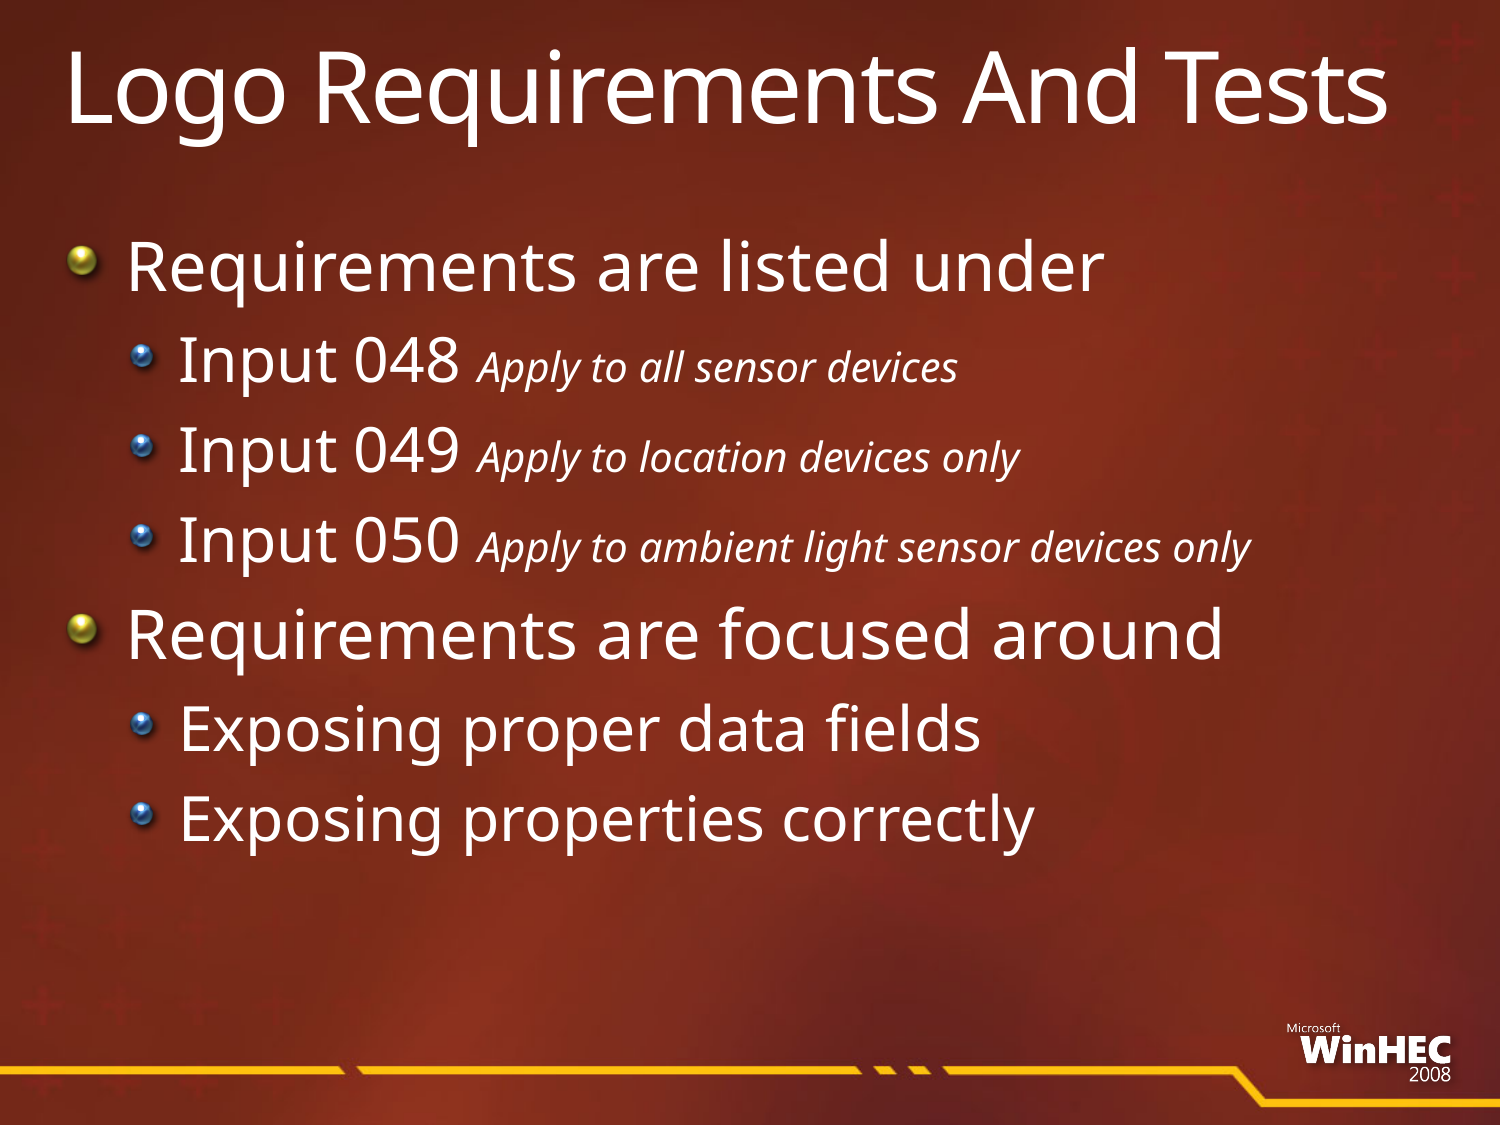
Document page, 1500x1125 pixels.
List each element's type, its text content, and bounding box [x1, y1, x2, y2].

list Requirements are listed under Input 048 Apply to all sensor devices Input 049 Apply to location devices only Input 050 Apply to ambient light sensor devices only Requirements are focused around Exposing proper data fields Exposing properties correctly [62, 231, 1438, 864]
title Logo Requirements And Tests [62, 37, 1438, 147]
picture [0, 0, 1500, 1125]
